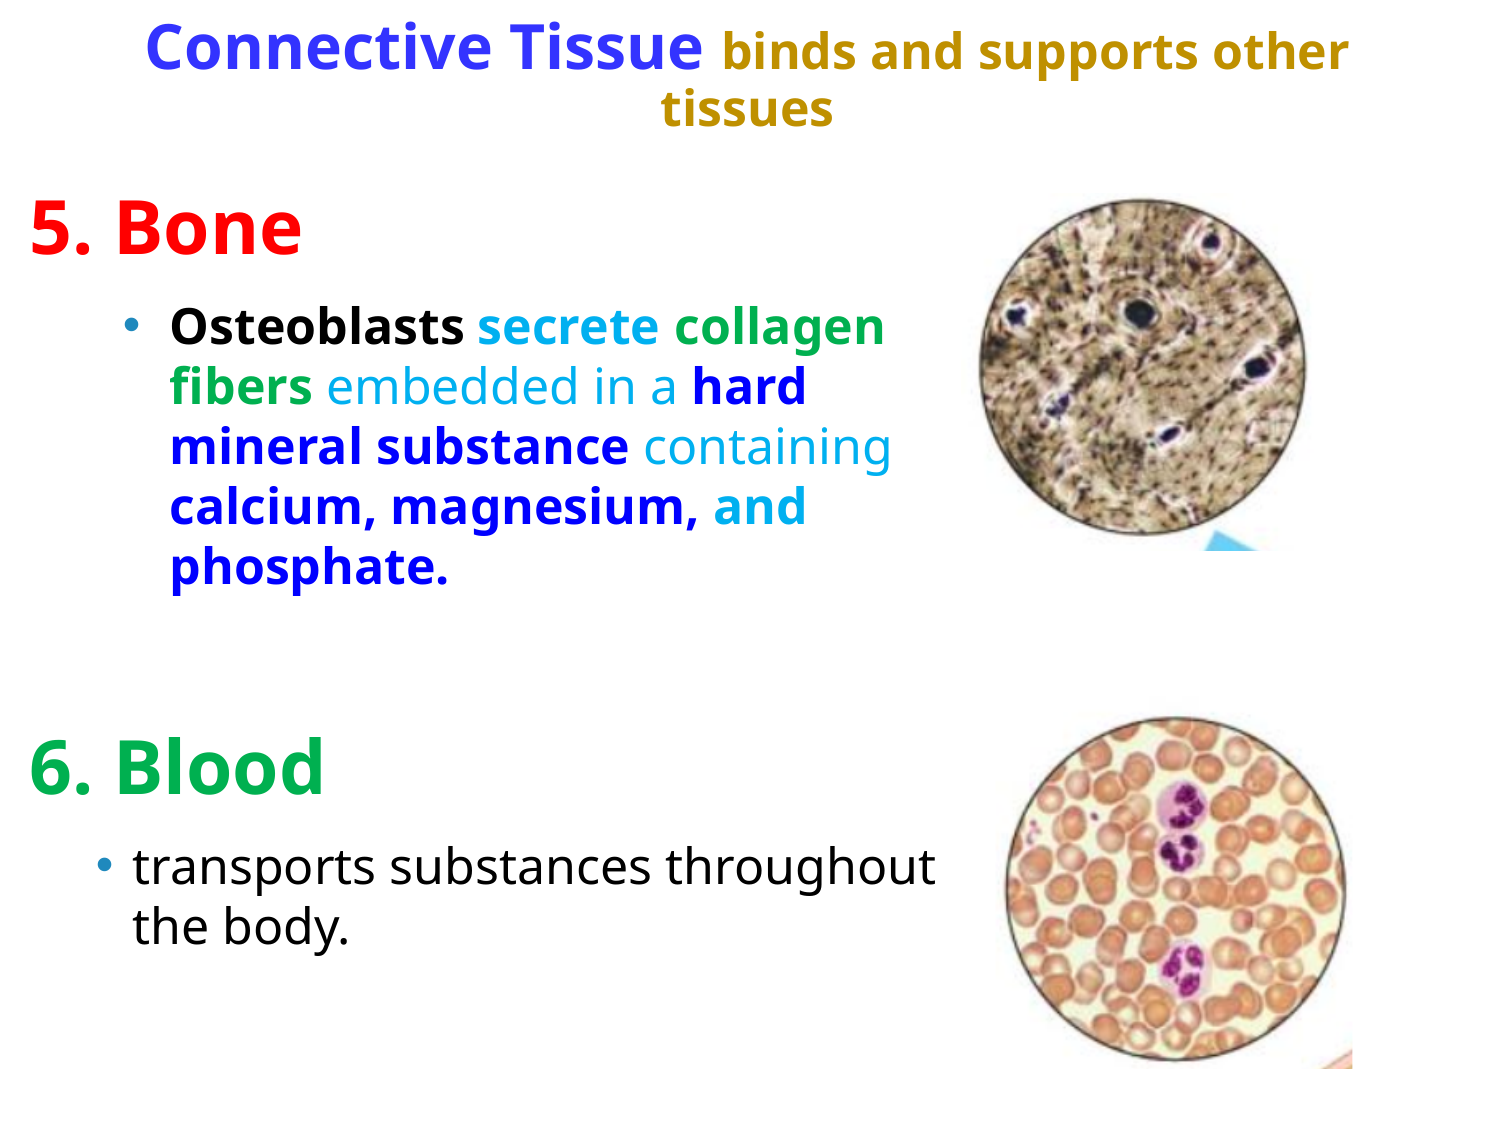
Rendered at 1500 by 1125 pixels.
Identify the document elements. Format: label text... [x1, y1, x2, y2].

title Connective Tissue binds and supports other tissues [52, 14, 1443, 138]
list 5. Bone Osteoblasts secrete collagen fibers embedded in a hard mineral substance containing calcium, magnesium, and phosphate. 6. Blood transports substances throughout the body. [14, 172, 988, 1027]
picture [987, 696, 1360, 1069]
picture [960, 193, 1319, 552]
